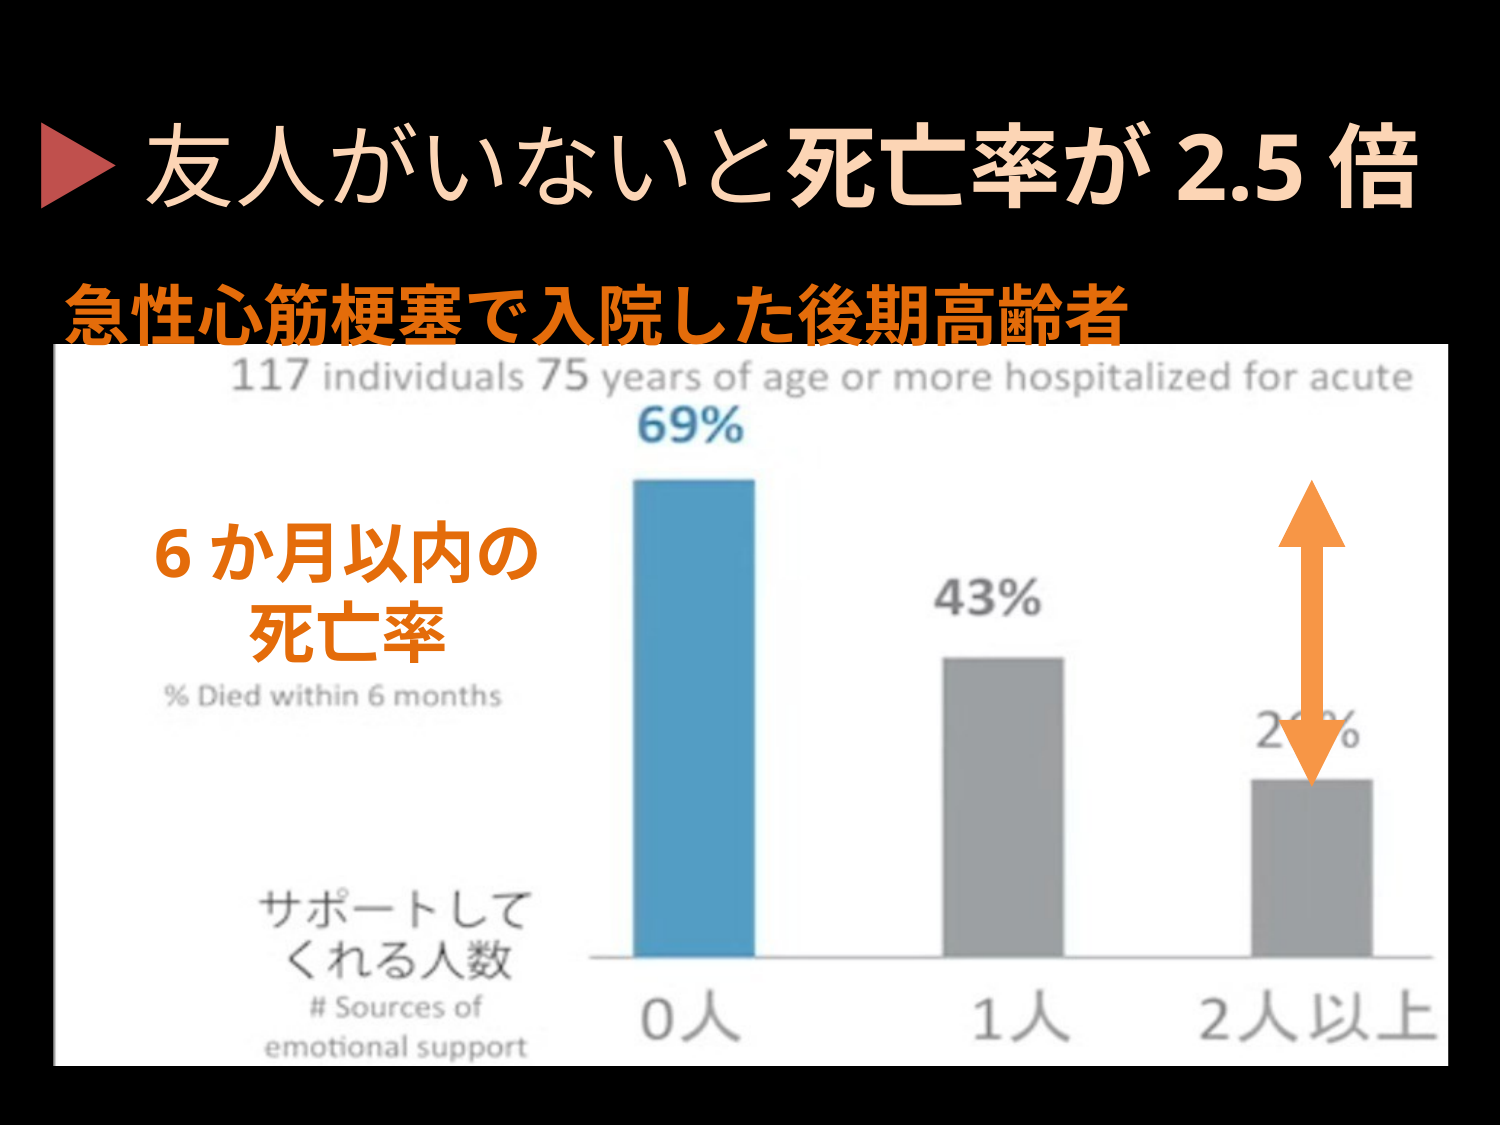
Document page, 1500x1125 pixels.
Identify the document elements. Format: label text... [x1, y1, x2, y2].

picture [52, 344, 1449, 1066]
text_box 急性心筋梗塞で入院した後期高齢者 [48, 266, 1500, 362]
text_box ▶友人がいないと死亡率が2.5倍 [15, 101, 1435, 227]
